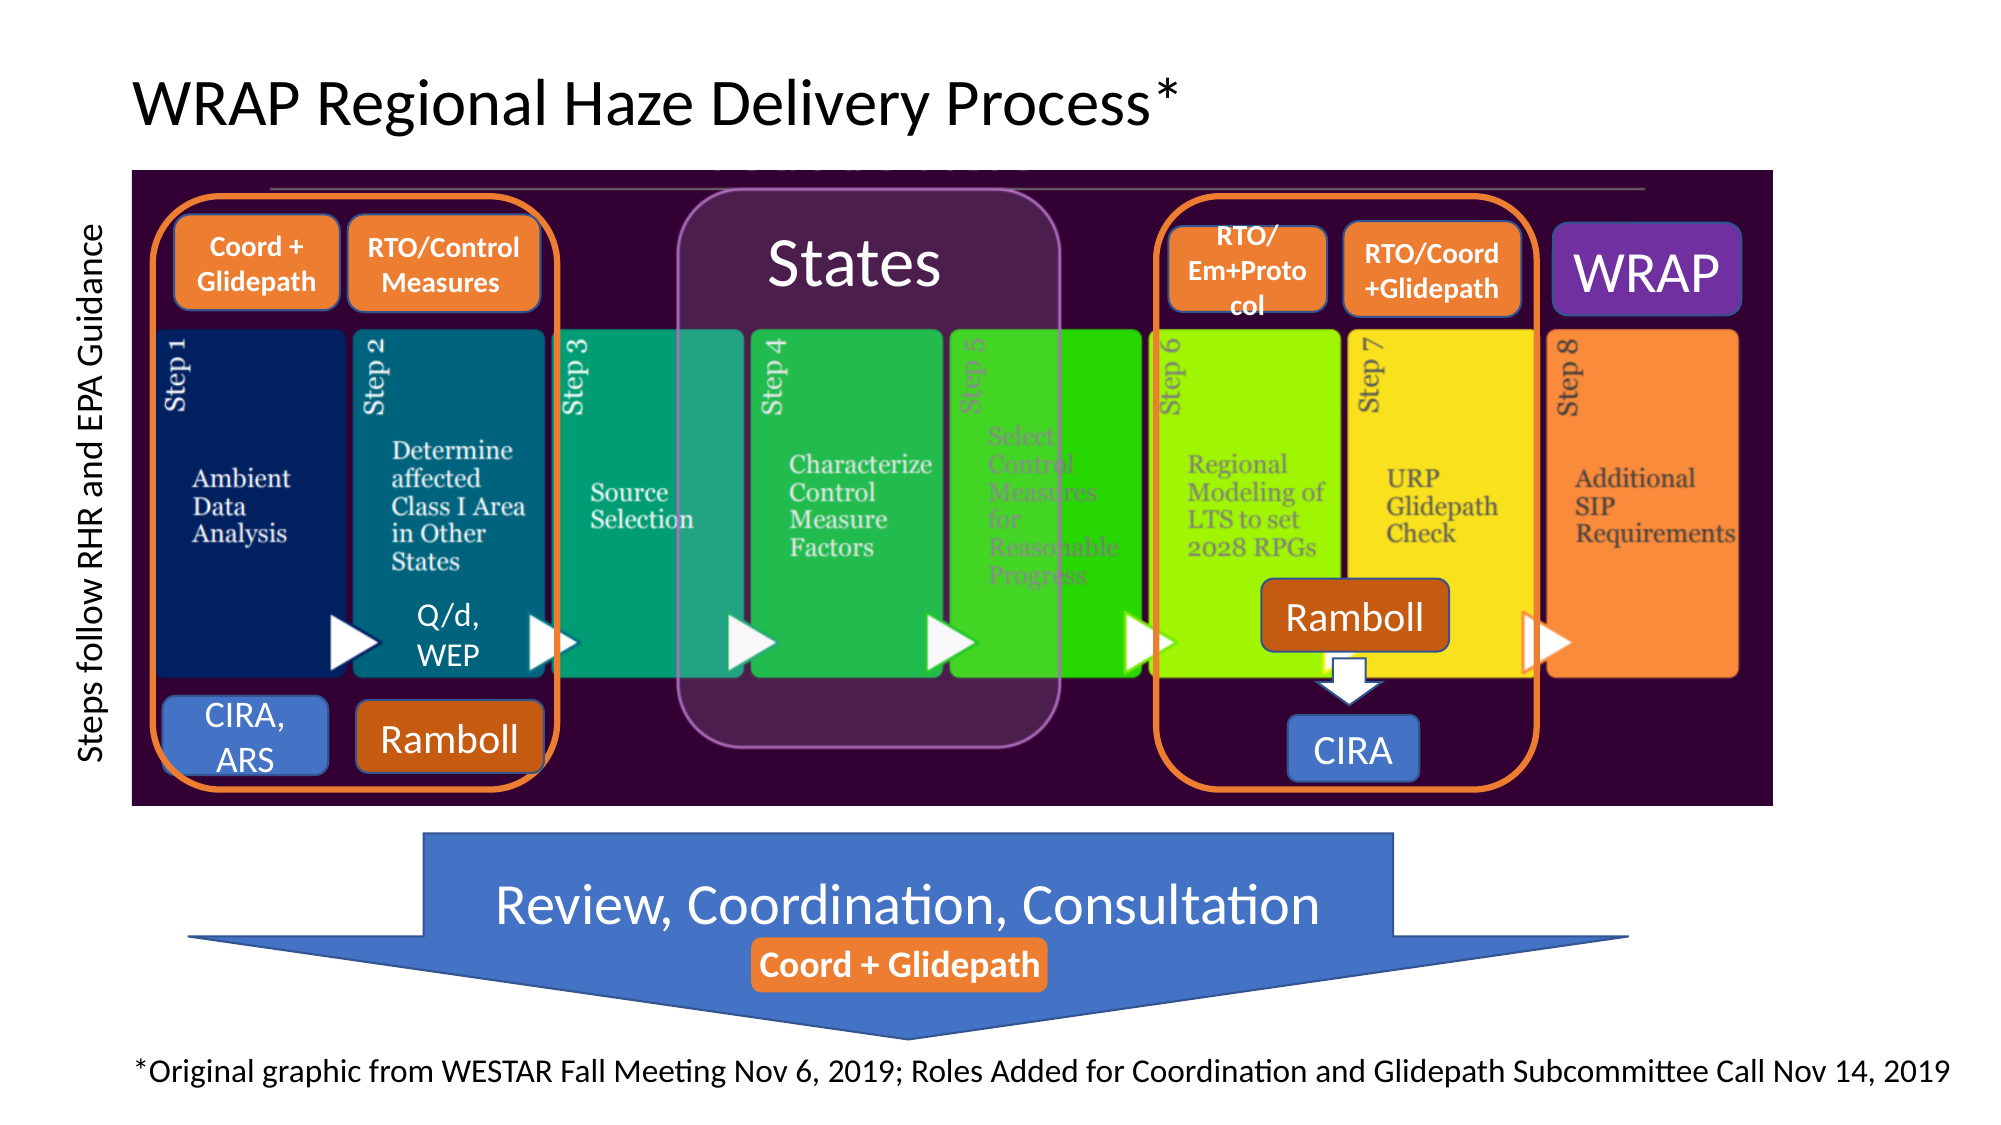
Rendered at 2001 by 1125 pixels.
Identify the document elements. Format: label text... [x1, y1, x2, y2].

picture [131, 170, 1773, 806]
text_box Coord + Glidepath [736, 932, 1062, 992]
text_box Review, Coordination, Consultation [187, 832, 1630, 1041]
text_box WRAP Regional Haze Delivery Process* [117, 51, 1201, 146]
text_box Steps follow RHR and EPA Guidance [57, 208, 117, 779]
text_box *Original graphic from WESTAR Fall Meeting Nov 6, 2019; Roles Added for Coordination and Glidepath Subcommittee Call Nov 14, 2019 [117, 1041, 1969, 1097]
